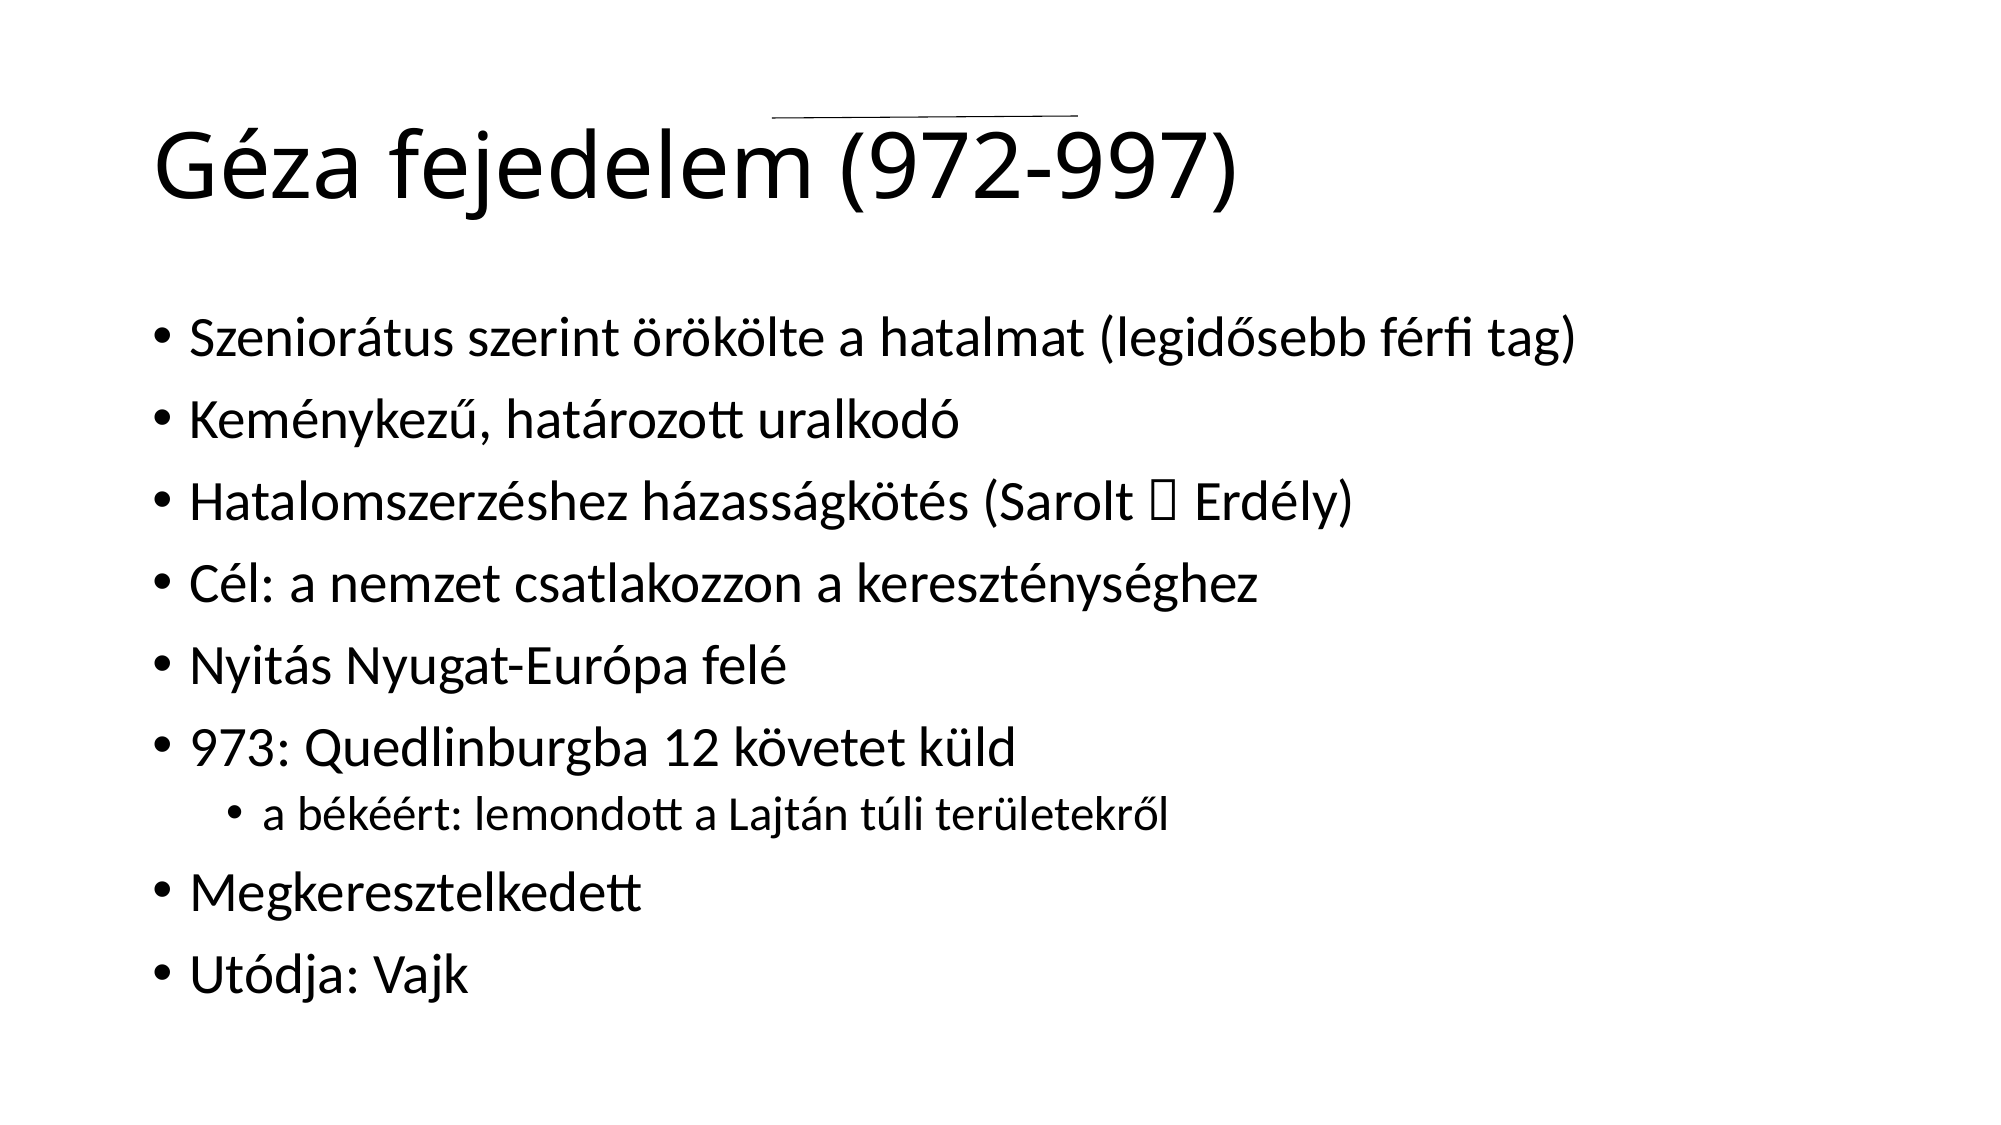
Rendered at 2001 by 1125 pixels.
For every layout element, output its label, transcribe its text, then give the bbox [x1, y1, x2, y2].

title Géza fejedelem (972-997) [137, 59, 1863, 278]
list Szeniorátus szerint örökölte a hatalmat (legidősebb férfi tag) Keménykezű, határozott uralkodó Hatalomszerzéshez házasságkötés (Sarolt  Erdély) Cél: a nemzet csatlakozzon a kereszténységhez Nyitás Nyugat-Európa felé 973: Quedlinburgba 12 követet küld a békéért: lemondott a Lajtán túli területekről Megkeresztelkedett Utódja: Vajk [137, 299, 1863, 1014]
